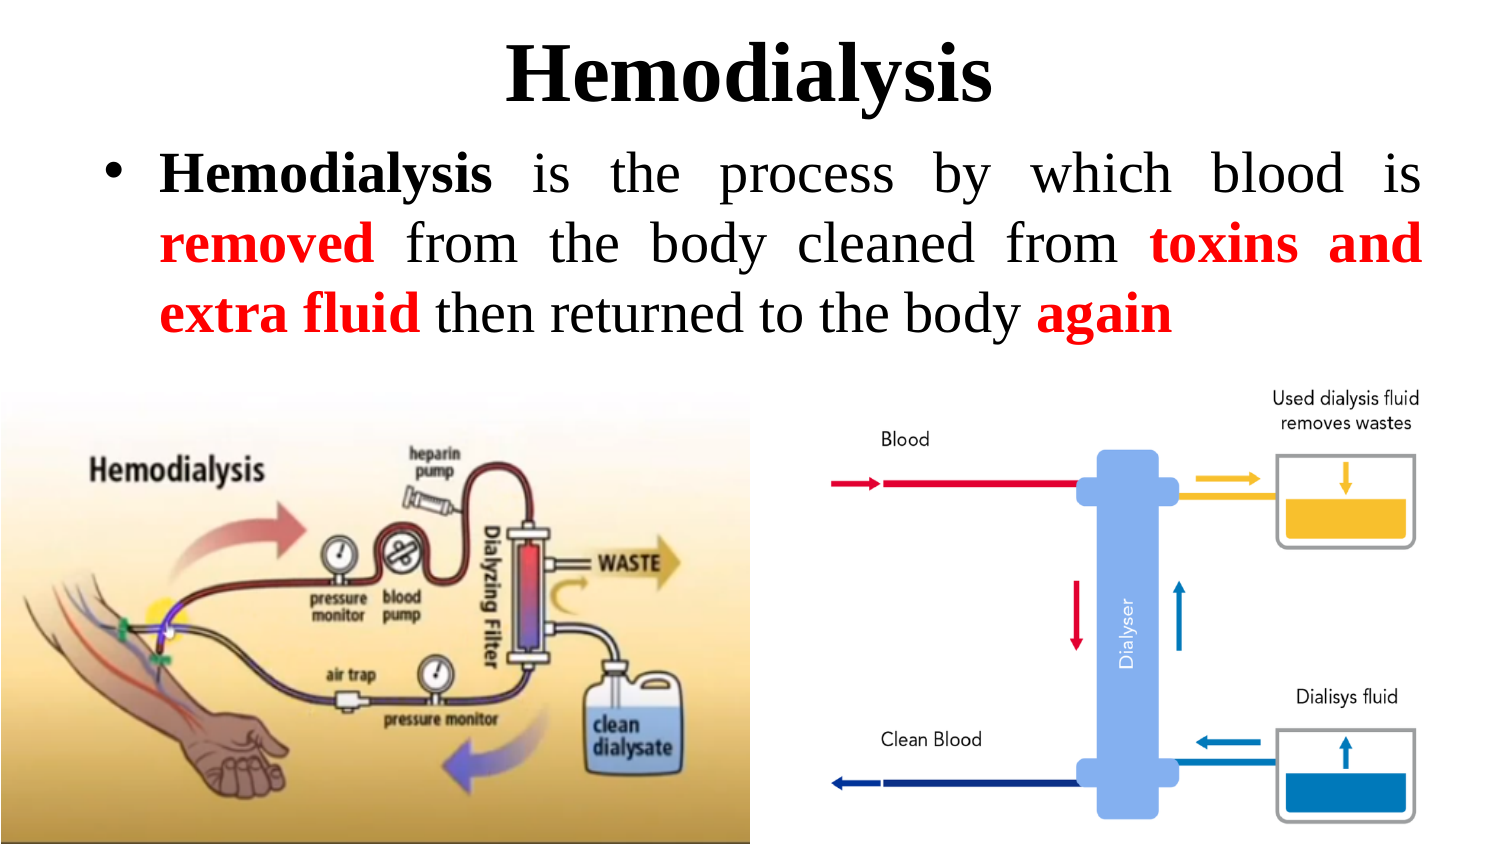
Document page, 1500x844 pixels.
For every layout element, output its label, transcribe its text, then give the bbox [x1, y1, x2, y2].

title Hemodialysis [75, 8, 1425, 127]
picture [1, 374, 1500, 844]
list Hemodialysis is the process by which blood is removed from the body cleaned from toxins and extra fluid then returned to the body again [88, 126, 1439, 390]
